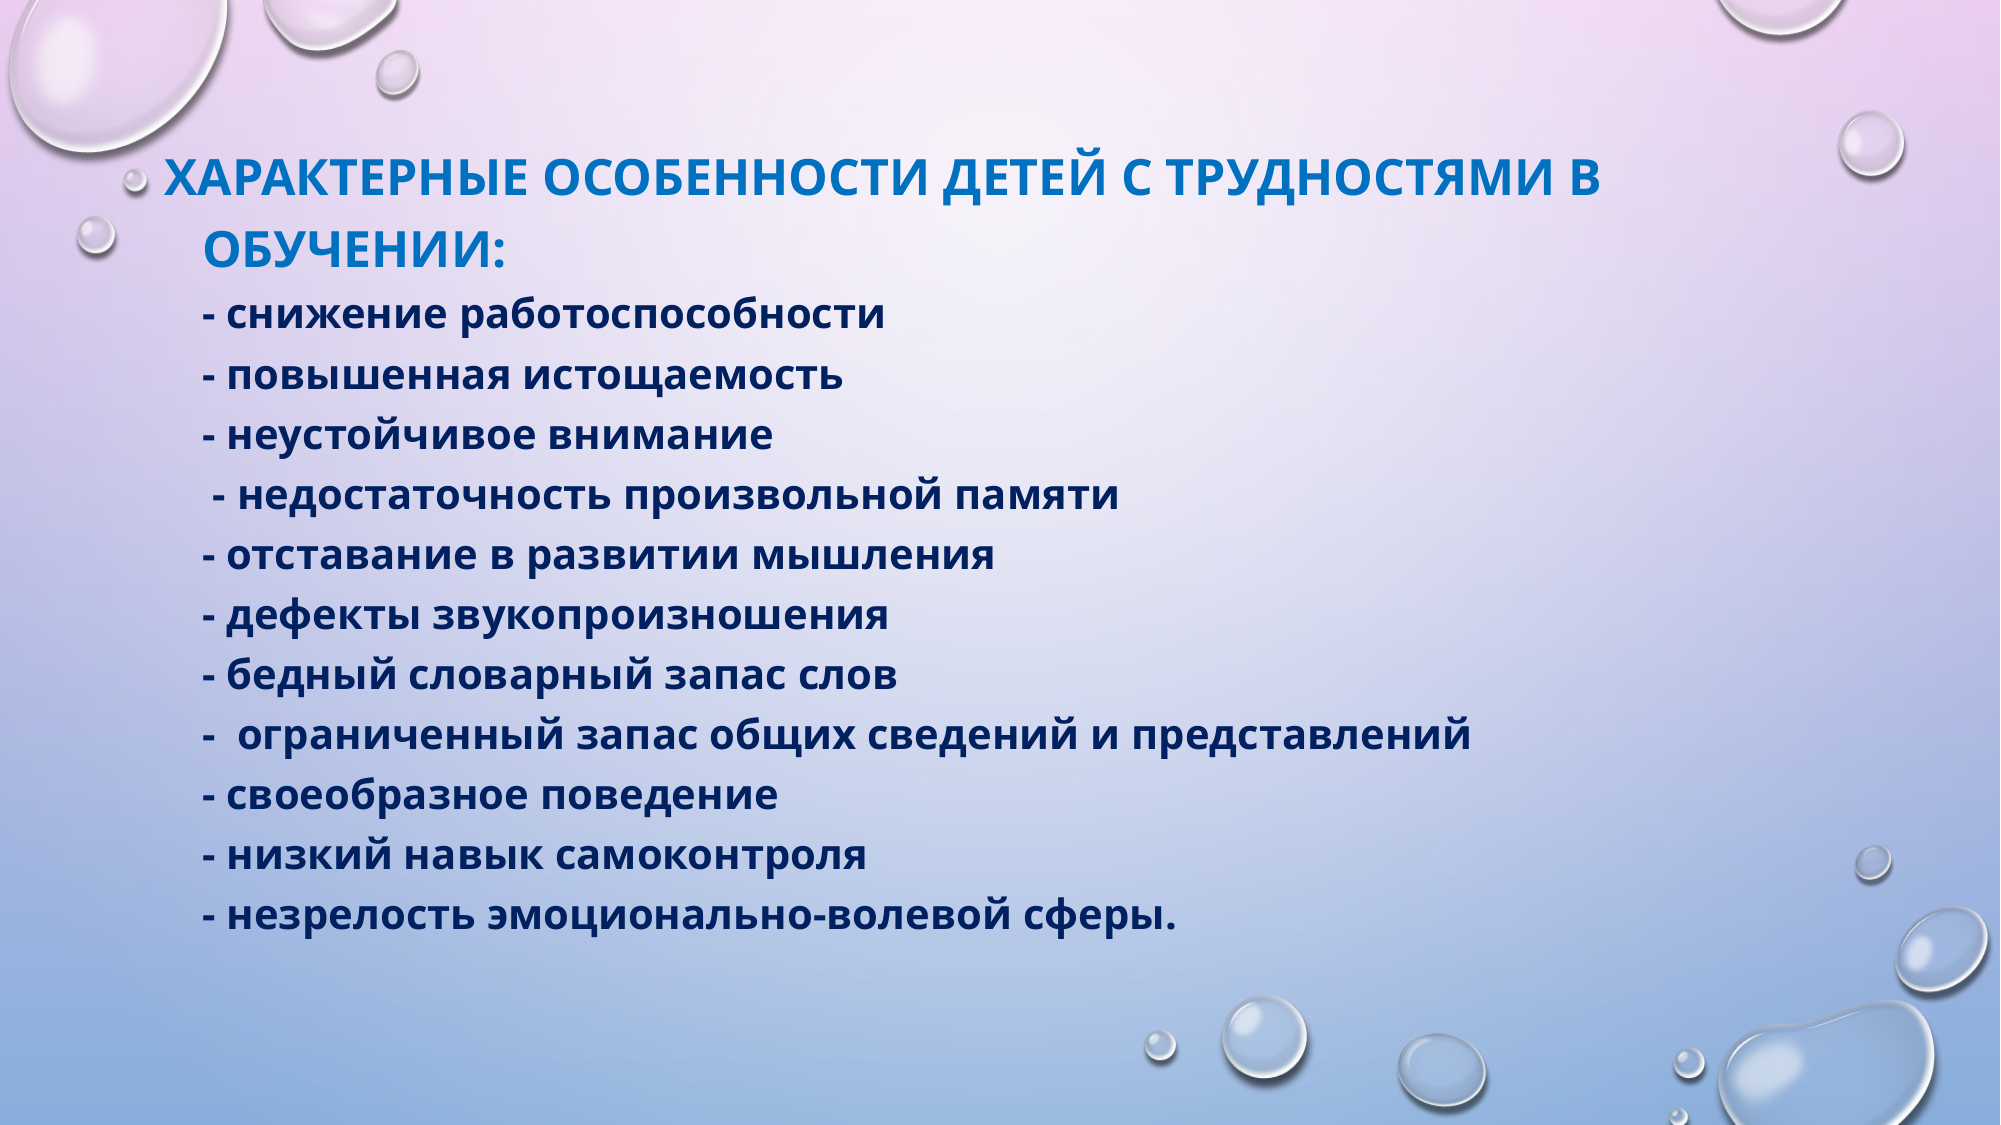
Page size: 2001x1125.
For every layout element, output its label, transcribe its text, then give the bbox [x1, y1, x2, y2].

picture [0, 0, 2000, 1125]
title ХАРАКТЕРНЫЕ ОСОБЕННОСТИ ДЕТЕЙ С ТРУДНОСТЯМИ В ОБУЧЕНИИ: - снижение работоспособности - повышенная истощаемость - неустойчивое внимание - недостаточность произвольной памяти - отставание в развитии мышления - дефекты звукопроизношения - бедный словарный запас слов - ограниченный запас общих сведений и представлений - своеобразное поведение - низкий навык самоконтроля - незрелость эмоционально-волевой сферы. [149, 101, 1851, 1047]
